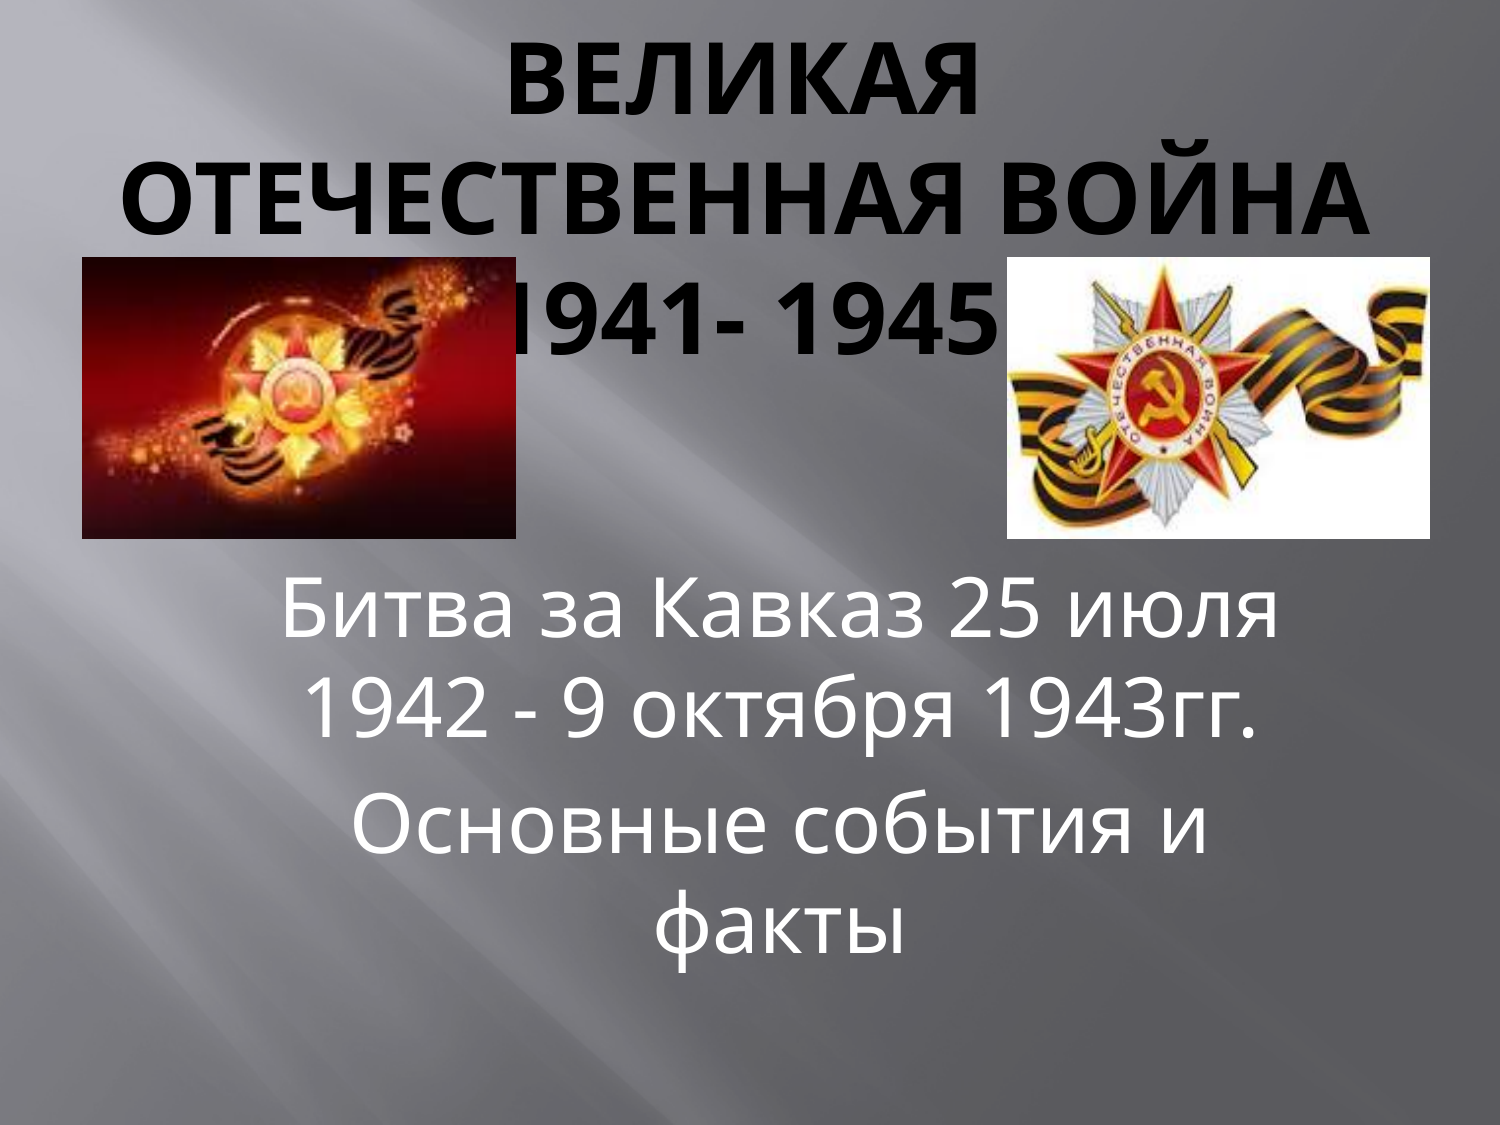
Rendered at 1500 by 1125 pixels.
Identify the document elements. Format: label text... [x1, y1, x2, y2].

title Великая отечественная война 1941- 1945 [69, 0, 1420, 375]
picture [1007, 257, 1430, 540]
subtitle Битва за Кавказ 25 июля 1942 - 9 октября 1943гг. Основные события и факты [225, 546, 1336, 1067]
picture [81, 257, 516, 540]
